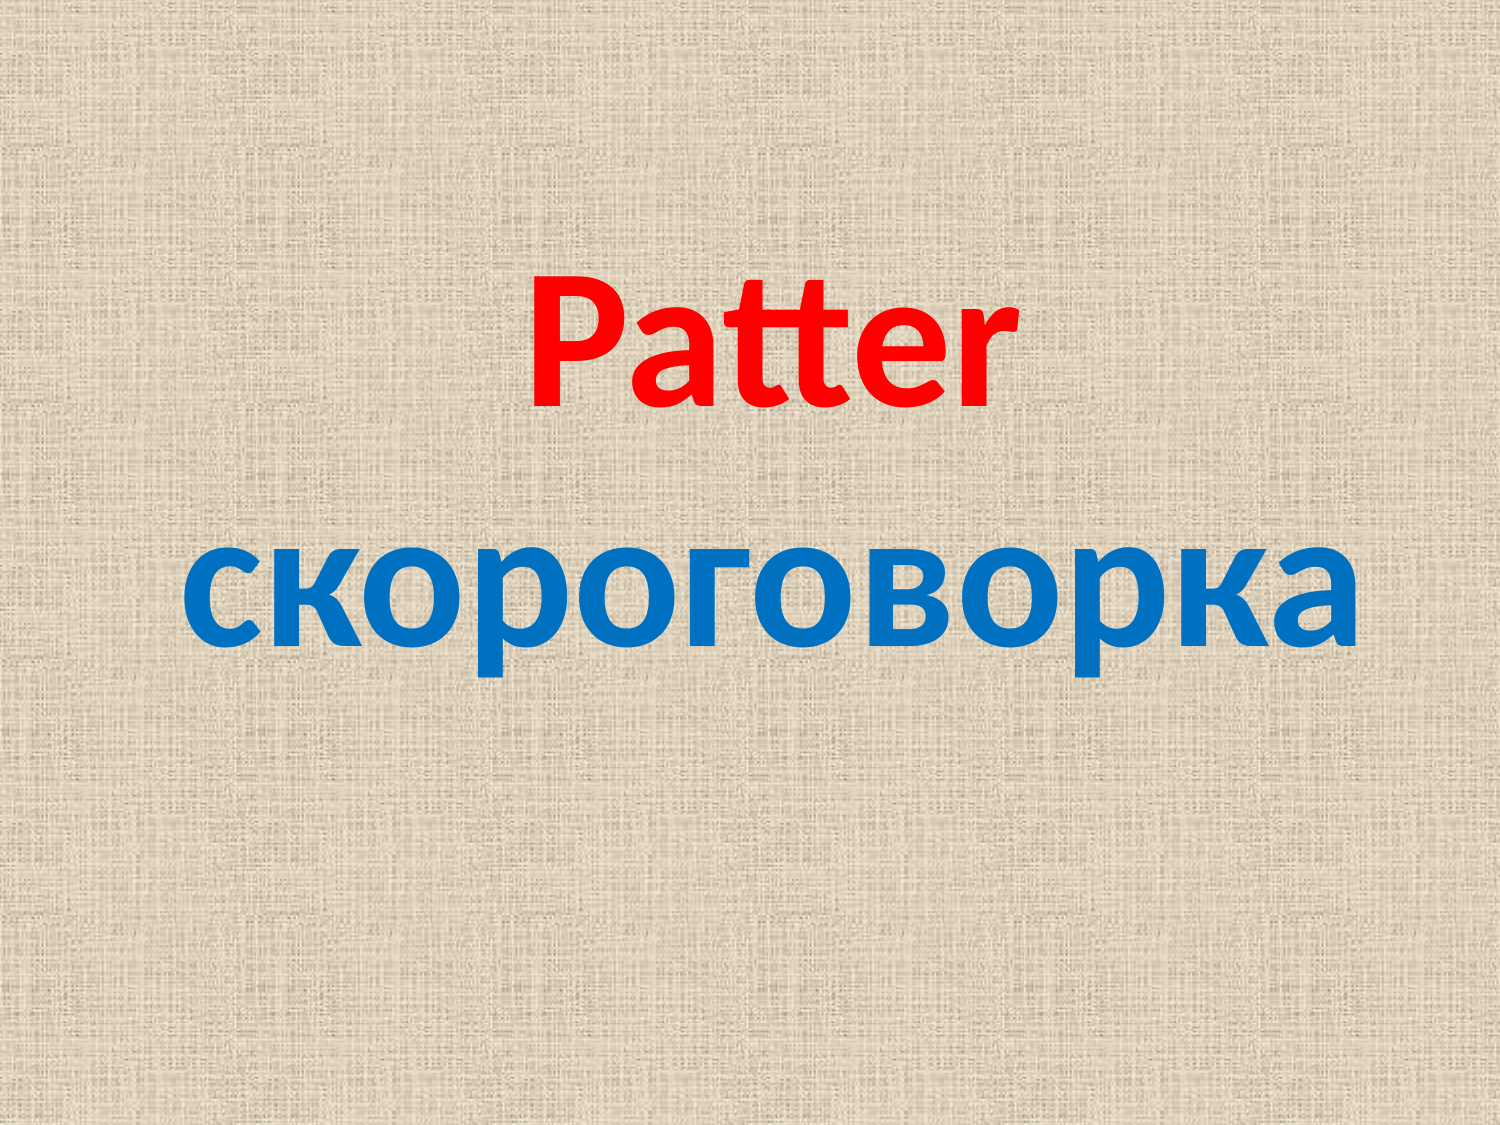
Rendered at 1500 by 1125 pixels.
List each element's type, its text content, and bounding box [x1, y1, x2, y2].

picture [0, 0, 1500, 1125]
title Patter скороговорка [135, 326, 1411, 568]
